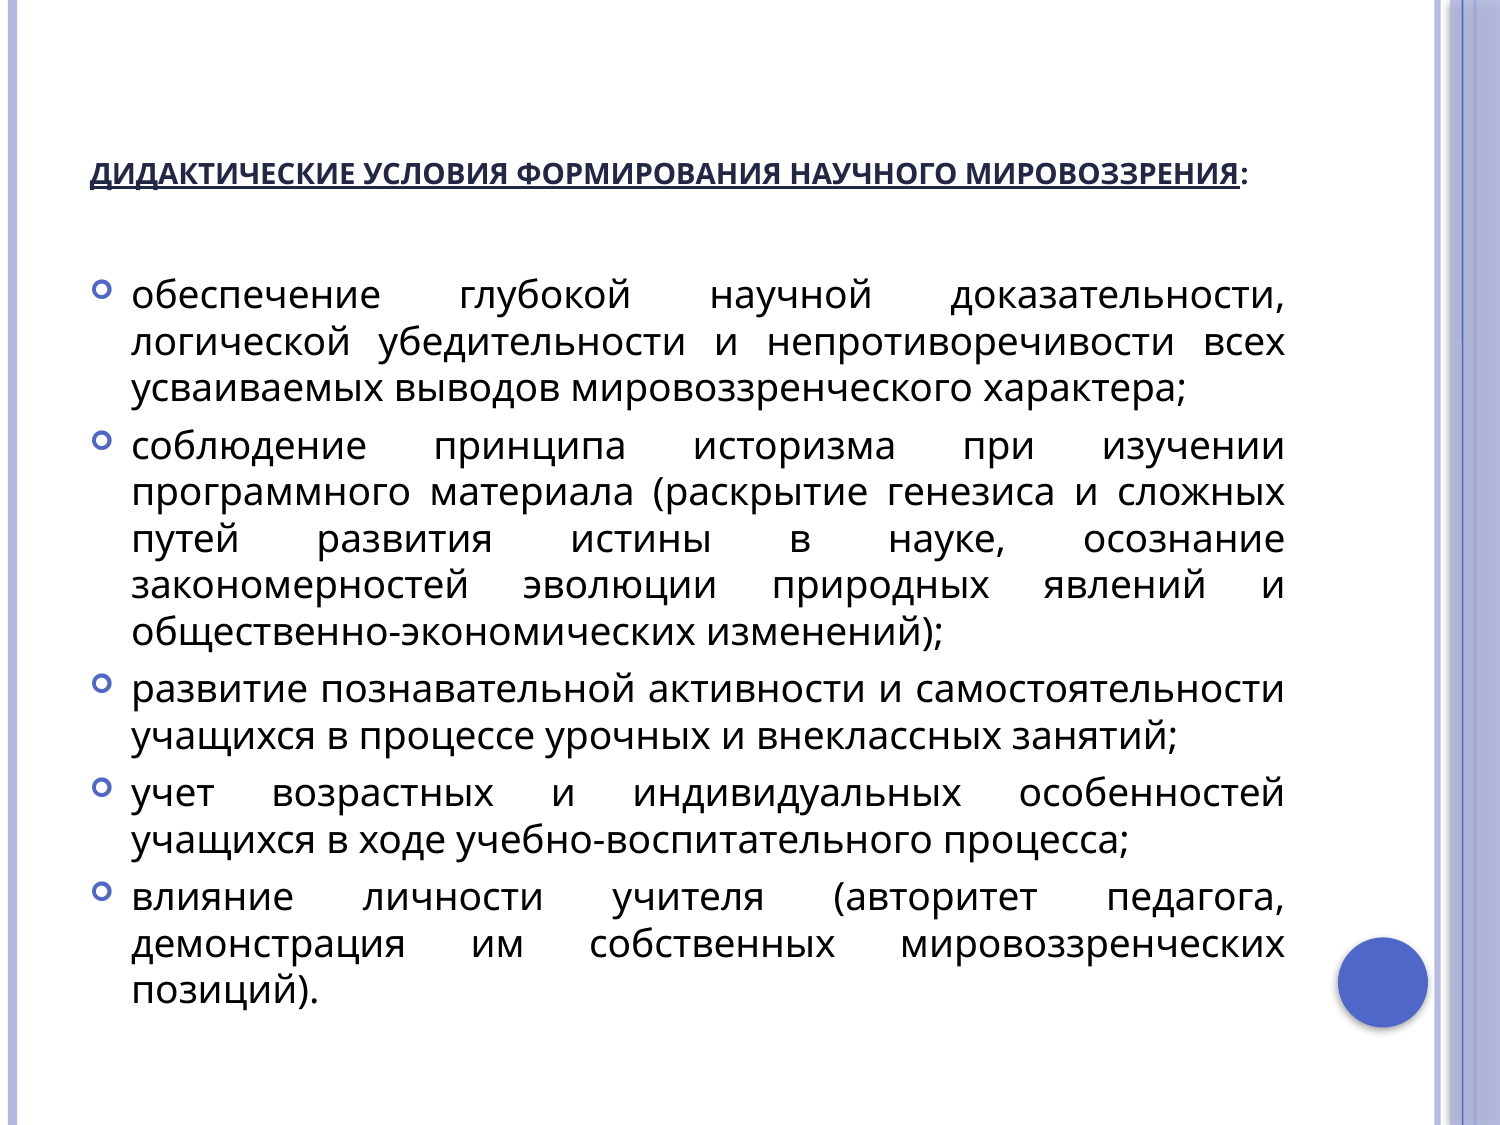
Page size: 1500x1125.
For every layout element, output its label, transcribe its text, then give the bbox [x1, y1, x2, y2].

list обеспечение глубокой научной доказательности, логической убедительности и непротиворечивости всех усваиваемых выводов мировоззренческого характера; соблюдение принципа историзма при изучении программного материала (раскрытие генезиса и сложных путей развития истины в науке, осознание закономерностей эволюции природных явлений и общественно-экономических изменений); развитие познавательной активности и самостоятельности учащихся в процессе урочных и внеклассных занятий; учет возрастных и индивидуальных особенностей учащихся в ходе учебно-воспитательного процесса; влияние личности учителя (авторитет педагога, демонстрация им собственных мировоззренческих позиций). [75, 262, 1300, 1062]
title Дидактические условия формирования научного мировоззрения: [75, 45, 1300, 233]
